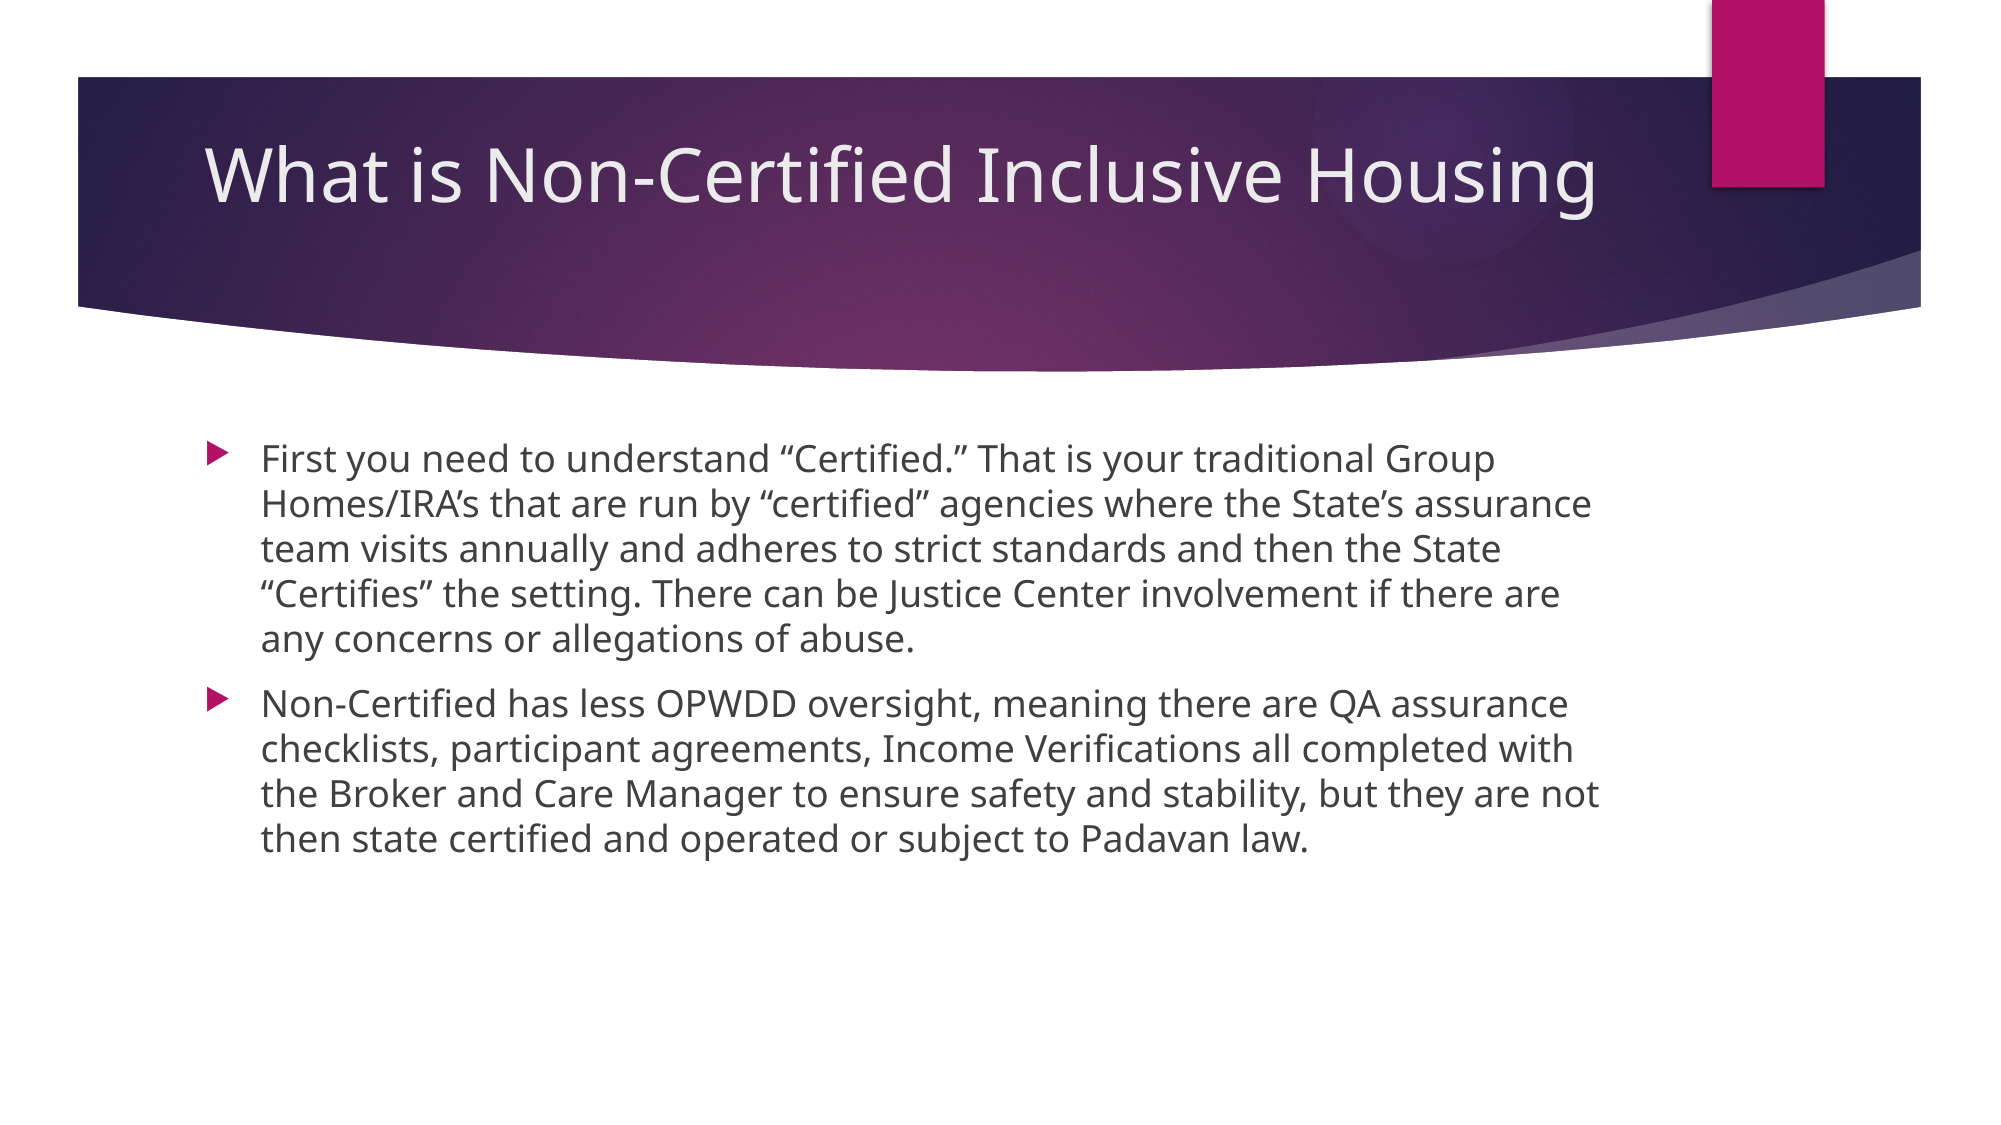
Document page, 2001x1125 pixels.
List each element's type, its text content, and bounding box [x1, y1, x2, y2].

title What is Non-Certified Inclusive Housing [189, 159, 1627, 276]
list First you need to understand “Certified.” That is your traditional Group Homes/IRA’s that are run by “certified” agencies where the State’s assurance team visits annually and adheres to strict standards and then the State “Certifies” the setting. There can be Justice Center involvement if there are any concerns or allegations of abuse. Non-Certified has less OPWDD oversight, meaning there are QA assurance checklists, participant agreements, Income Verifications all completed with the Broker and Care Manager to ensure safety and stability, but they are not then state certified and operated or subject to Padavan law. [189, 427, 1638, 988]
